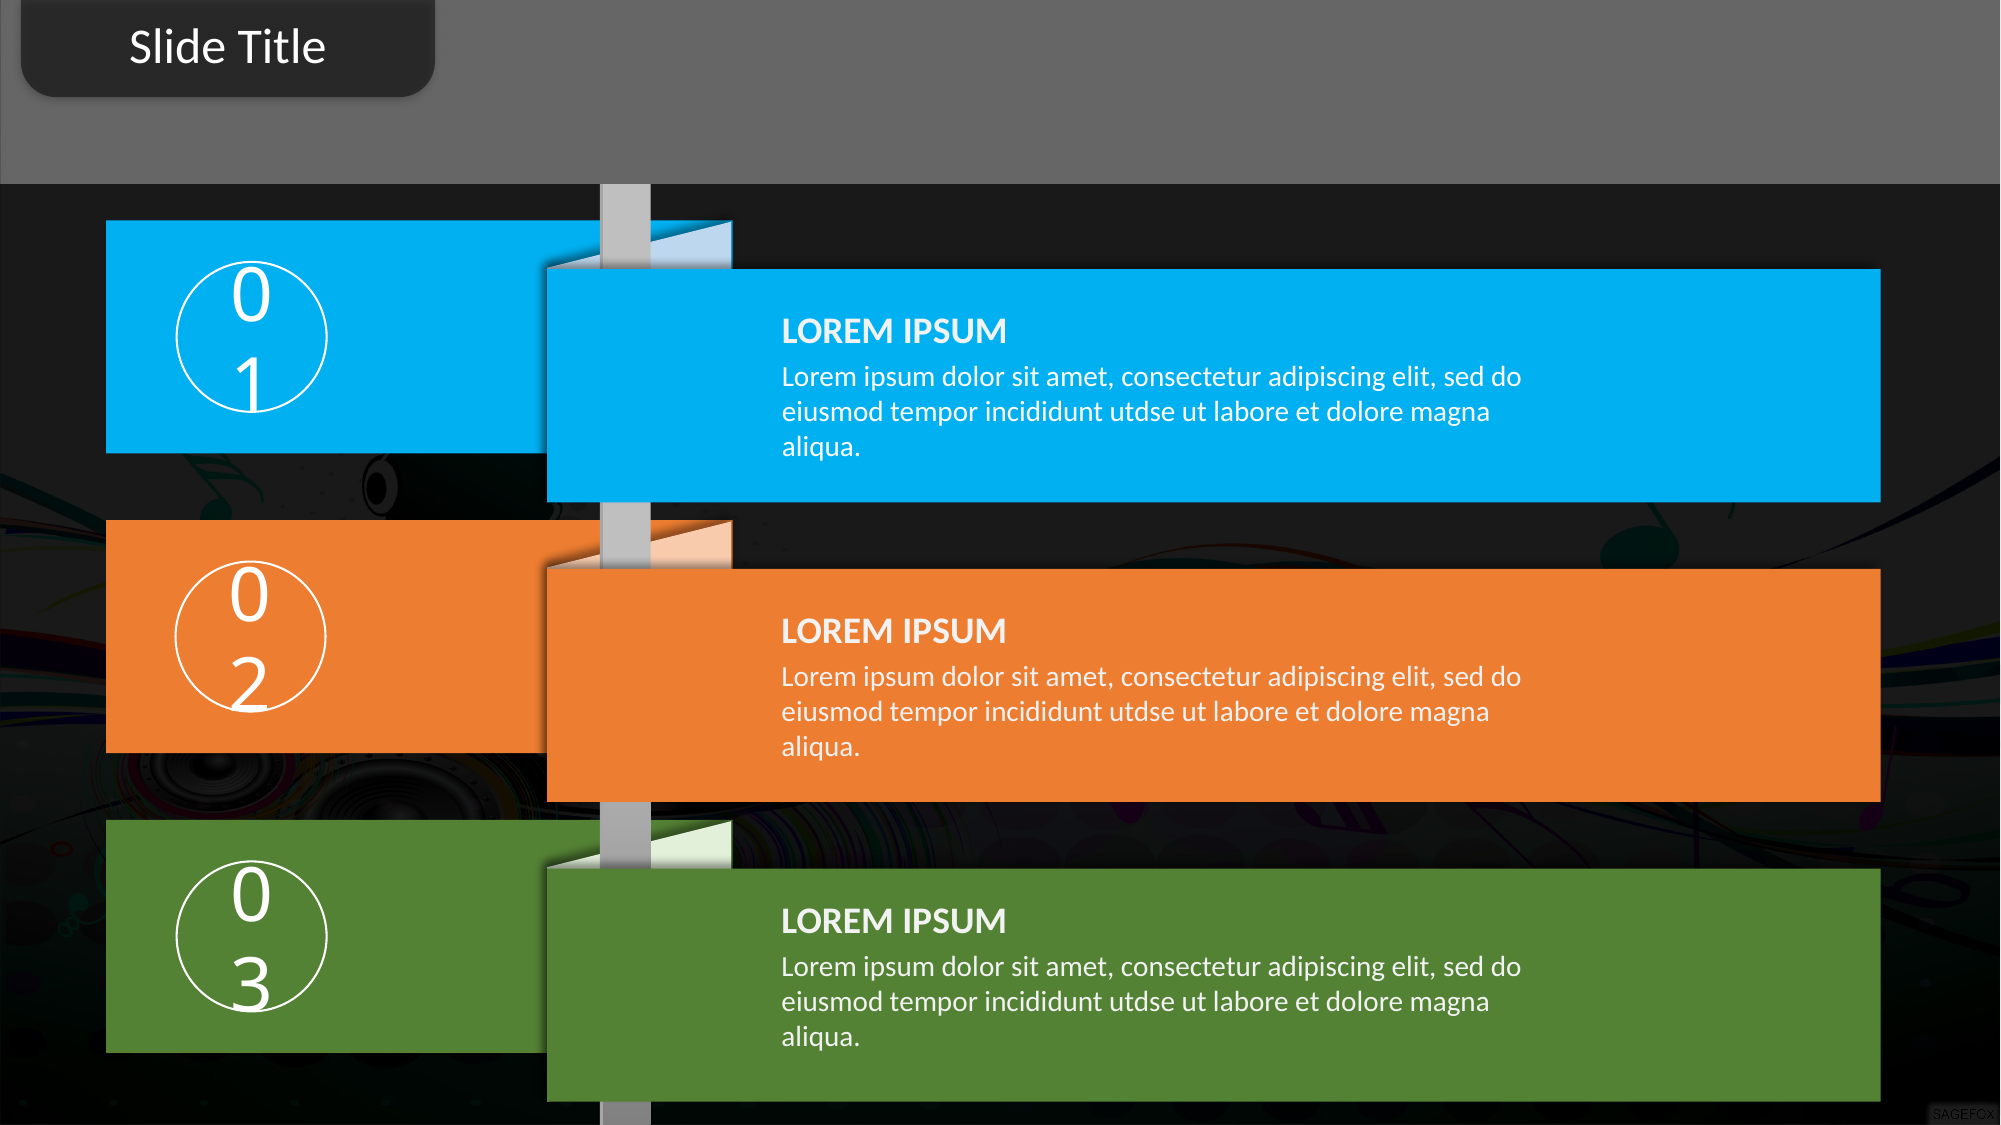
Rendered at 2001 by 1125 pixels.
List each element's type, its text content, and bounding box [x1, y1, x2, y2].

text_box [580, 553, 599, 558]
text_box [583, 853, 599, 857]
text_box LOREM IPSUM Lorem ipsum dolor sit amet, consectetur adipiscing elit, sed do eiusmod tempor incididunt utdse ut labore et dolore magna aliqua. [767, 298, 1578, 470]
text_box [651, 819, 733, 857]
text_box [105, 219, 599, 455]
text_box [0, 184, 599, 1125]
text_box [546, 568, 1882, 803]
text_box [546, 268, 1882, 503]
picture [0, 0, 2001, 1100]
text_box LOREM IPSUM Lorem ipsum dolor sit amet, consectetur adipiscing elit, sed do eiusmod tempor incididunt utdse ut labore et dolore magna aliqua. [766, 598, 1577, 770]
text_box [154, 629, 1096, 680]
text_box [105, 519, 599, 754]
text_box 02 [174, 560, 327, 629]
text_box [651, 220, 733, 258]
text_box [546, 868, 1882, 1103]
text_box LOREM IPSUM Lorem ipsum dolor sit amet, consectetur adipiscing elit, sed do eiusmod tempor incididunt utdse ut labore et dolore magna aliqua. [766, 889, 1577, 1060]
text_box [581, 253, 599, 258]
text_box 03 [175, 860, 328, 1013]
text_box [651, 520, 733, 558]
text_box 01 [175, 260, 328, 413]
text_box [651, 219, 684, 228]
text_box [651, 819, 684, 828]
text_box [651, 519, 684, 528]
text_box 02 [188, 680, 313, 713]
text_box [105, 819, 599, 1054]
text_box [651, 184, 2000, 1125]
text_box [20, 0, 436, 98]
